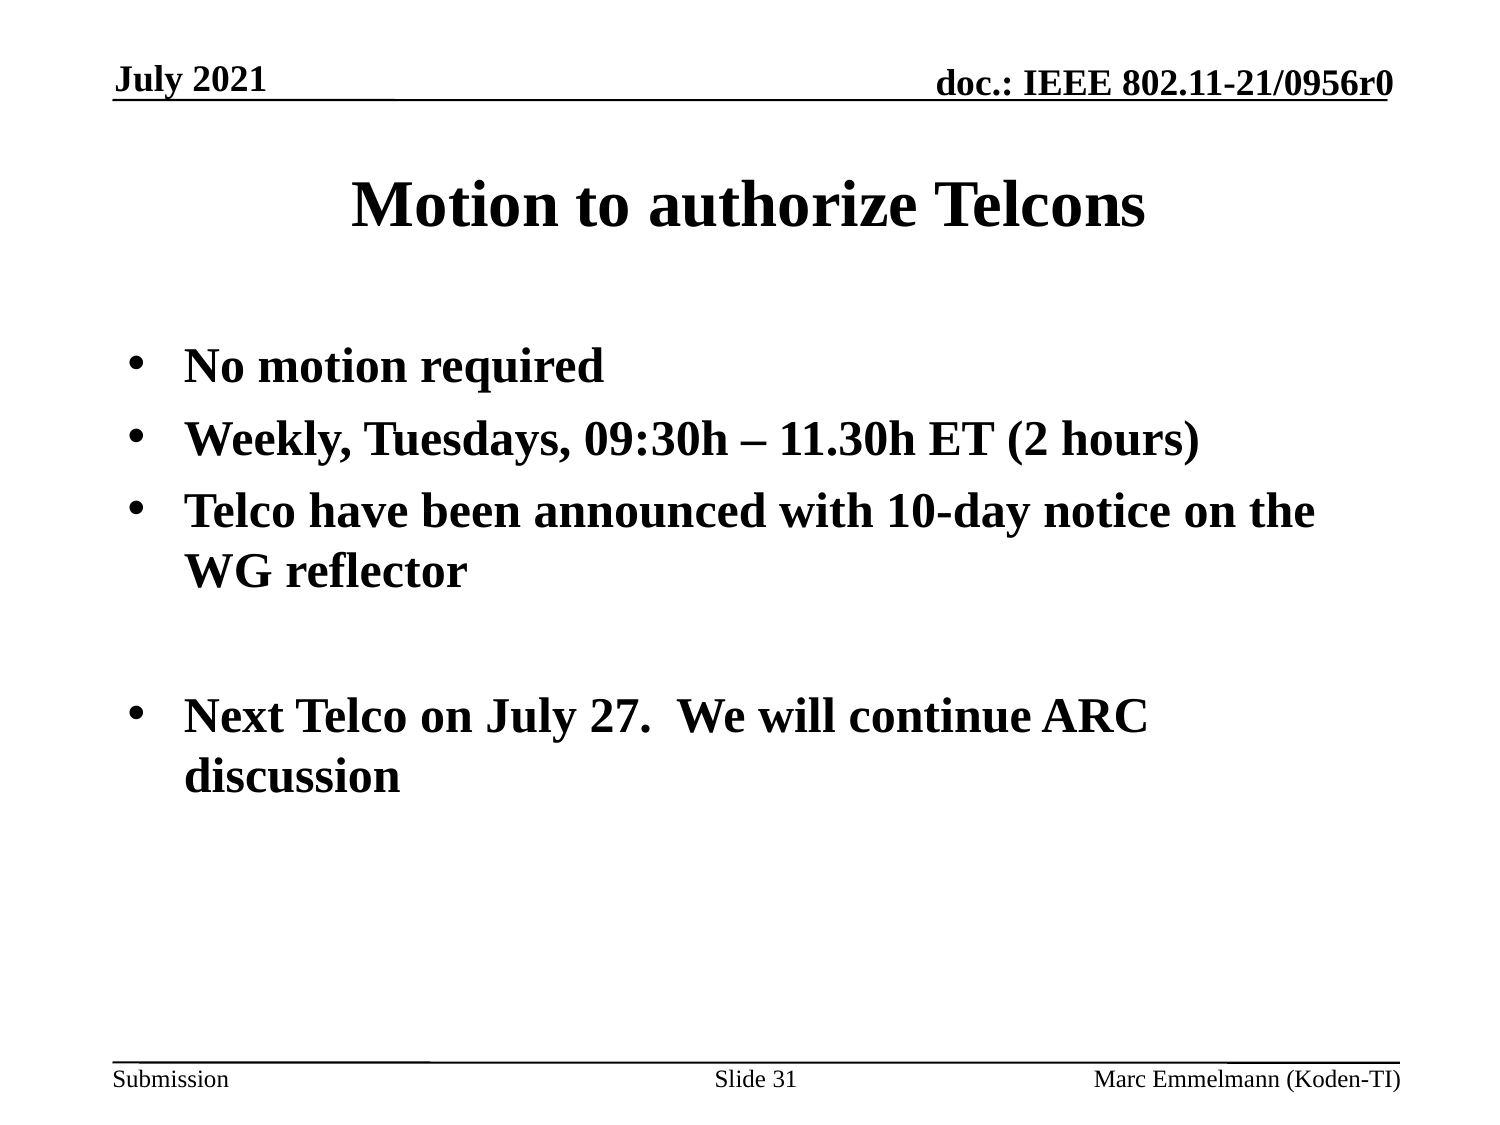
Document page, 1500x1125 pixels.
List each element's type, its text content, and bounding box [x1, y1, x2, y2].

footer Marc Emmelmann (Koden-TI) [878, 1061, 1402, 1093]
slide_number Slide 31 [712, 1061, 800, 1123]
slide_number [114, 54, 423, 100]
title Motion to authorize Telcons [112, 112, 1388, 288]
list No motion required Weekly, Tuesdays, 09:30h – 11.30h ET (2 hours) Telco have been announced with 10-day notice on the WG reflector Next Telco on July 27. We will continue ARC discussion [112, 324, 1388, 626]
